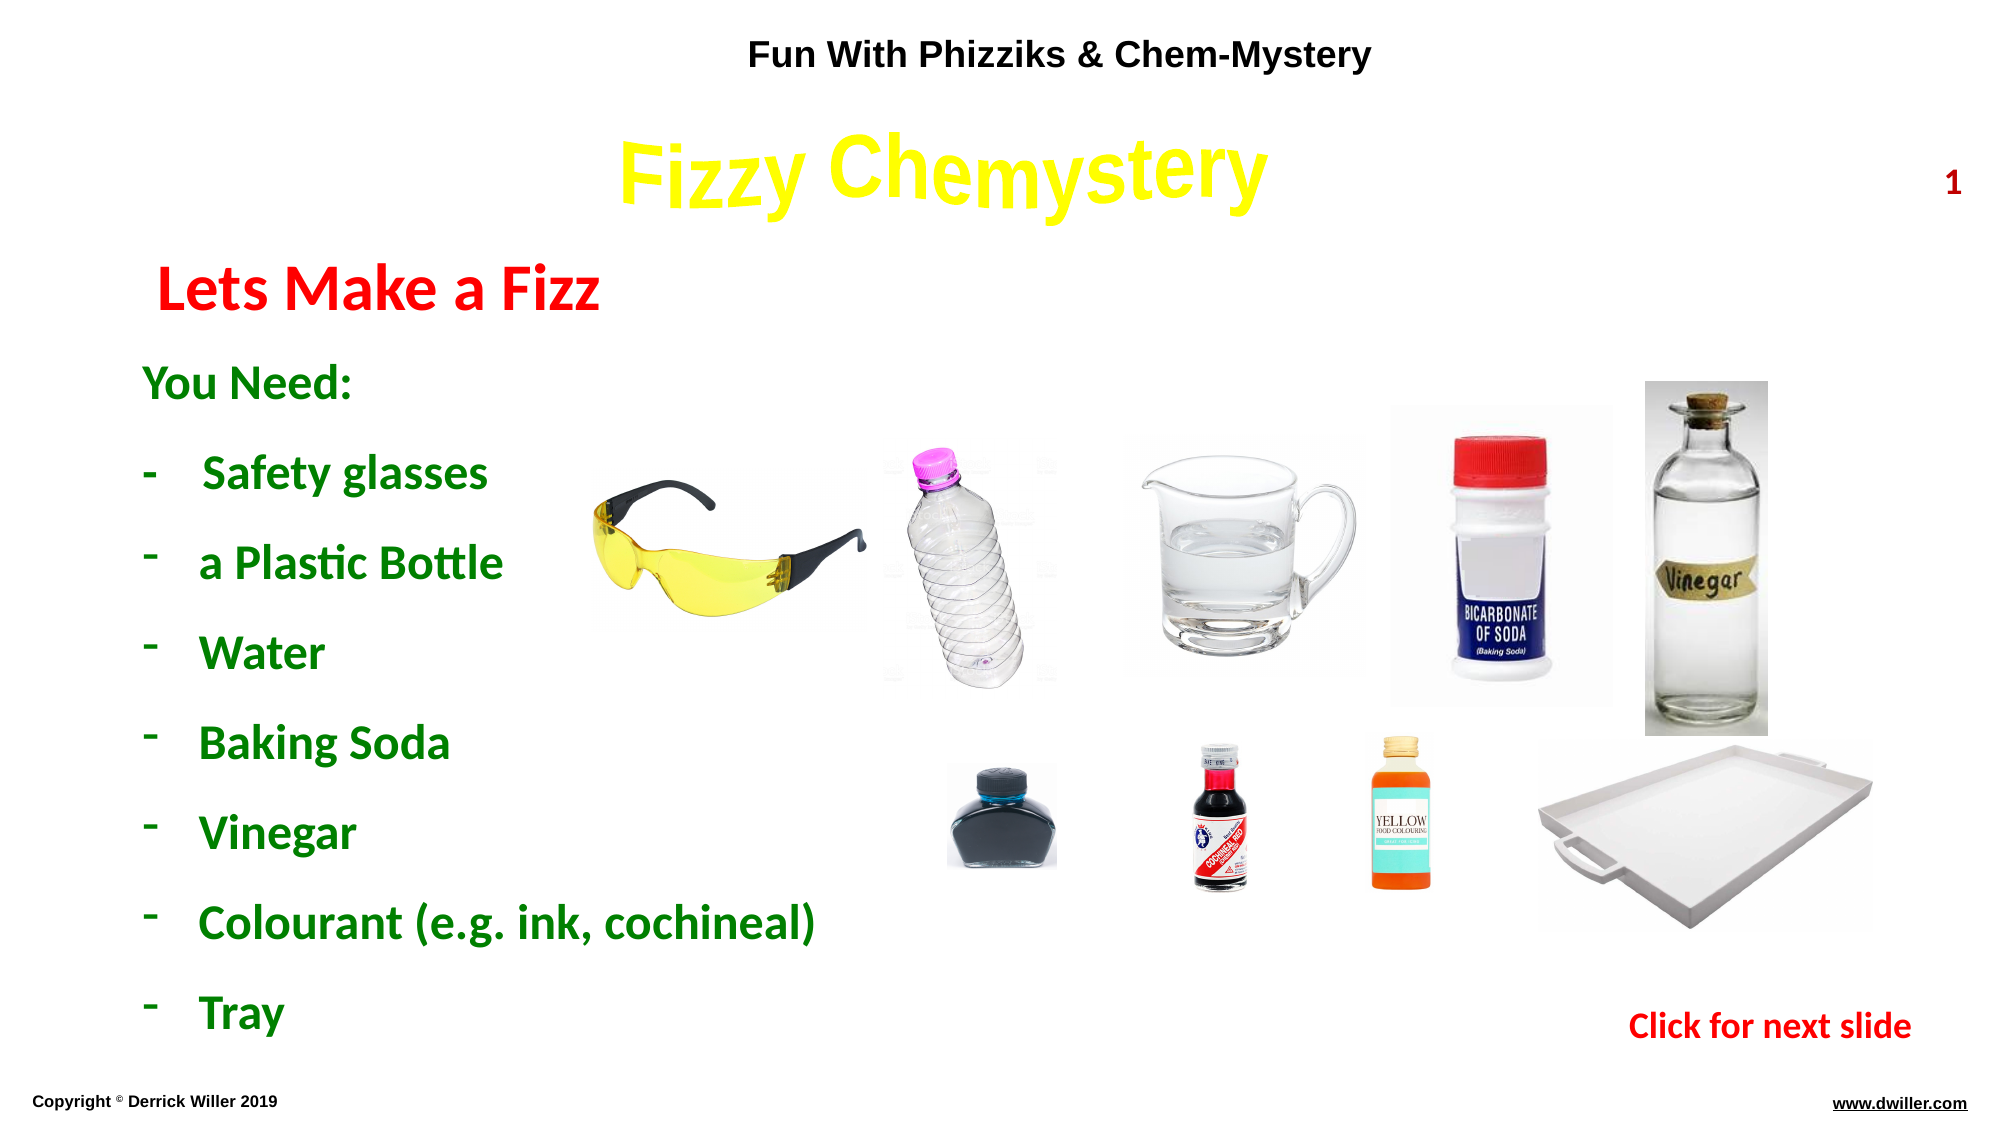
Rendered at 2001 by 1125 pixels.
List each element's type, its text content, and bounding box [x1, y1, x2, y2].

text_box Click for next slide [1614, 993, 1928, 1054]
picture [1123, 434, 1366, 677]
picture [1365, 732, 1434, 893]
text_box 1 [1929, 149, 1978, 210]
text_box You Need: - Safety glasses a Plastic Bottle Water Baking Soda Vinegar Colourant (e.g. ink, cochineal) Tray [127, 342, 858, 1047]
picture [947, 763, 1057, 870]
picture [1390, 405, 1613, 707]
picture [883, 438, 1057, 699]
picture [1645, 381, 1768, 736]
picture [1538, 739, 1873, 932]
picture [1186, 739, 1254, 893]
picture [591, 468, 867, 632]
text_box Lets Make a Fizz [142, 236, 618, 332]
